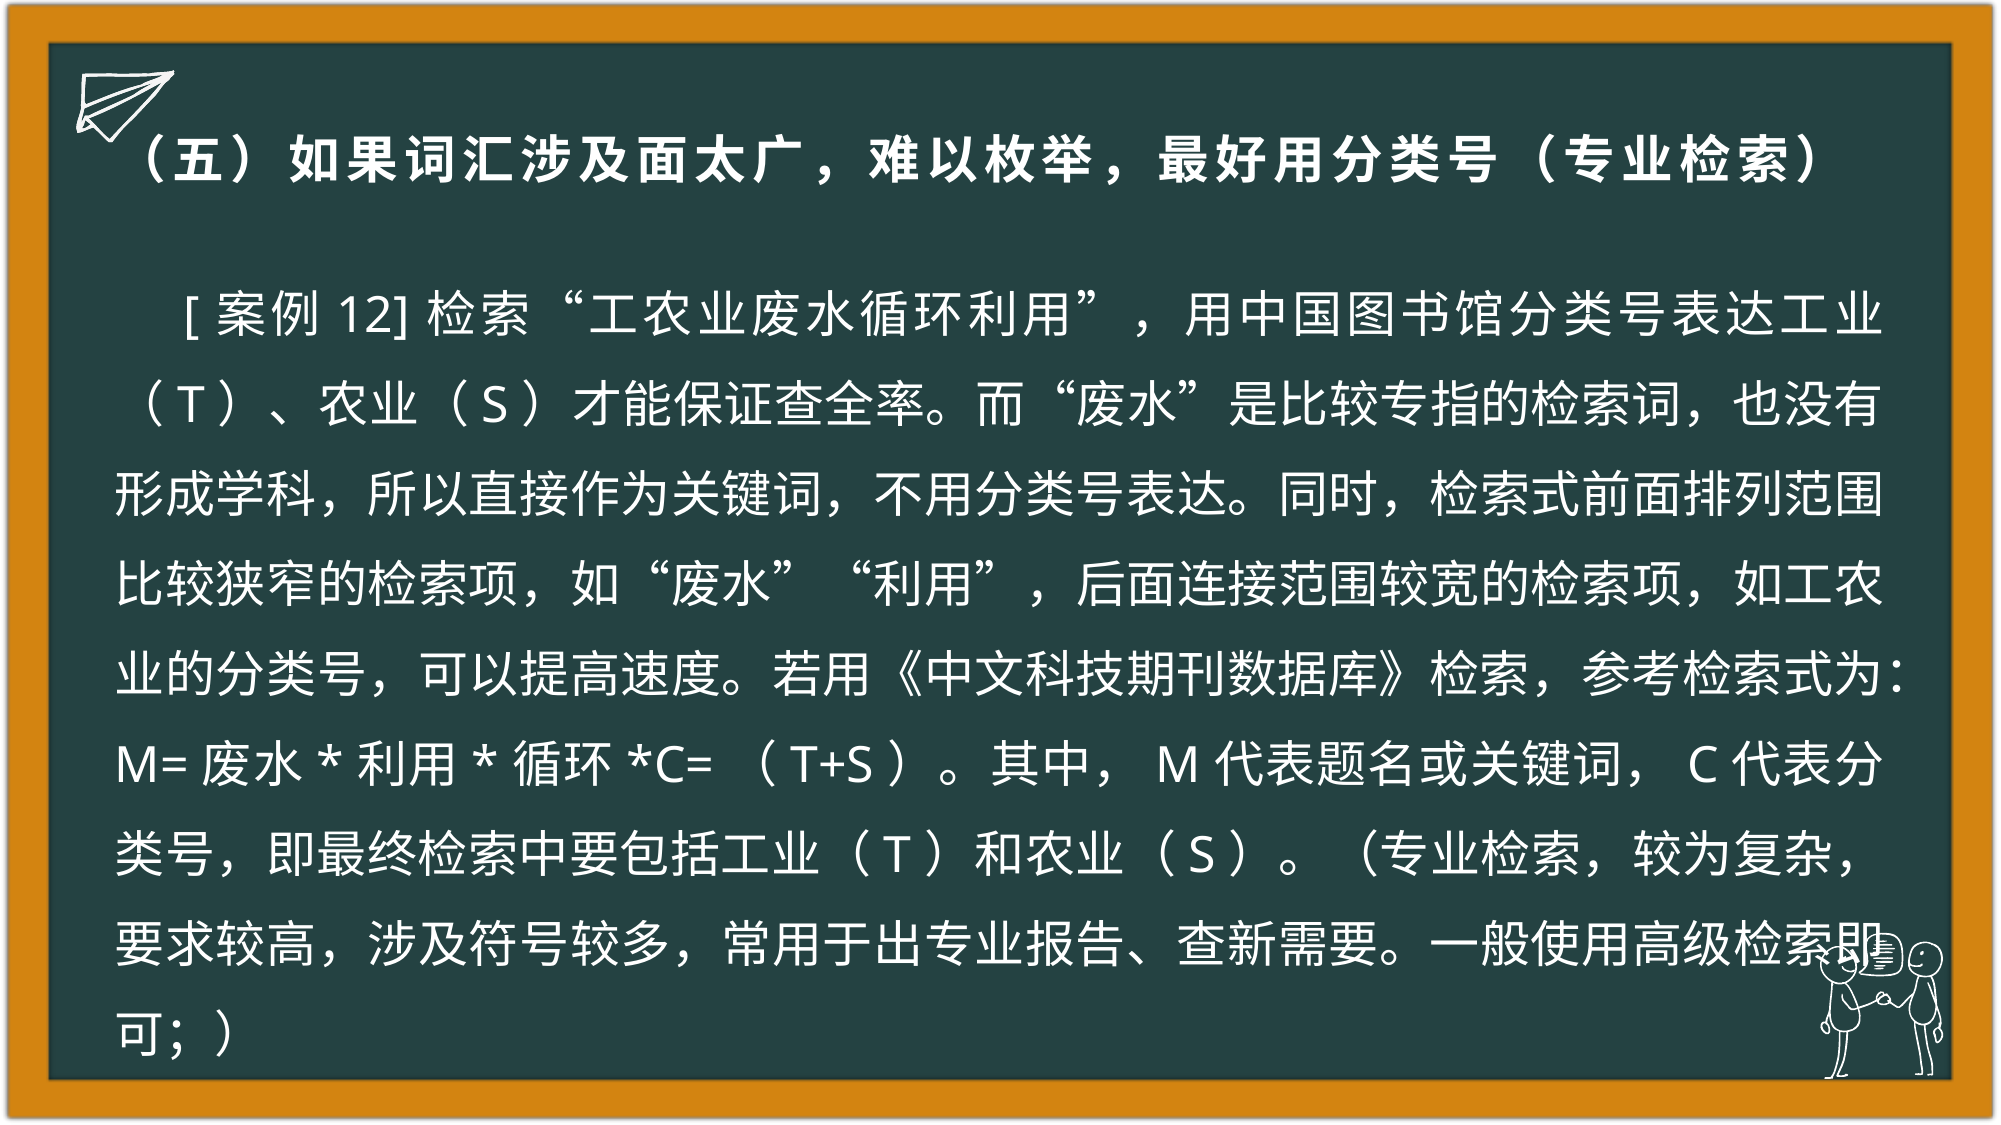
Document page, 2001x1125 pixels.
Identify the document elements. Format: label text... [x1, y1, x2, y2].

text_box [1817, 932, 1945, 1079]
picture [0, 0, 2001, 1125]
text_box （五）如果词汇涉及面太广，难以枚举，最好用分类号（专业检索） [99, 99, 1900, 216]
list [案例12]检索“工农业废水循环利用”，用中国图书馆分类号表达工业（T）、农业（S）才能保证查全率。而“废水”是比较专指的检索词，也没有形成学科，所以直接作为关键词，不用分类号表达。同时，检索式前面排列范围比较狭窄的检索项，如“废水”“利用”，后面连接范围较宽的检索项，如工农业的分类号，可以提高速度。若用《中文科技期刊数据库》检索，参考检索式为：M=废水*利用*循环*C=（T+S）。其中，M代表题名或关键词，C代表分类号，即最终检索中要包括工业（T）和农业（S）。（专业检索，较为复杂，要求较高，涉及符号较多，常用于出专业报告、查新需要。一般使用高级检索即可；） [99, 244, 1900, 1026]
